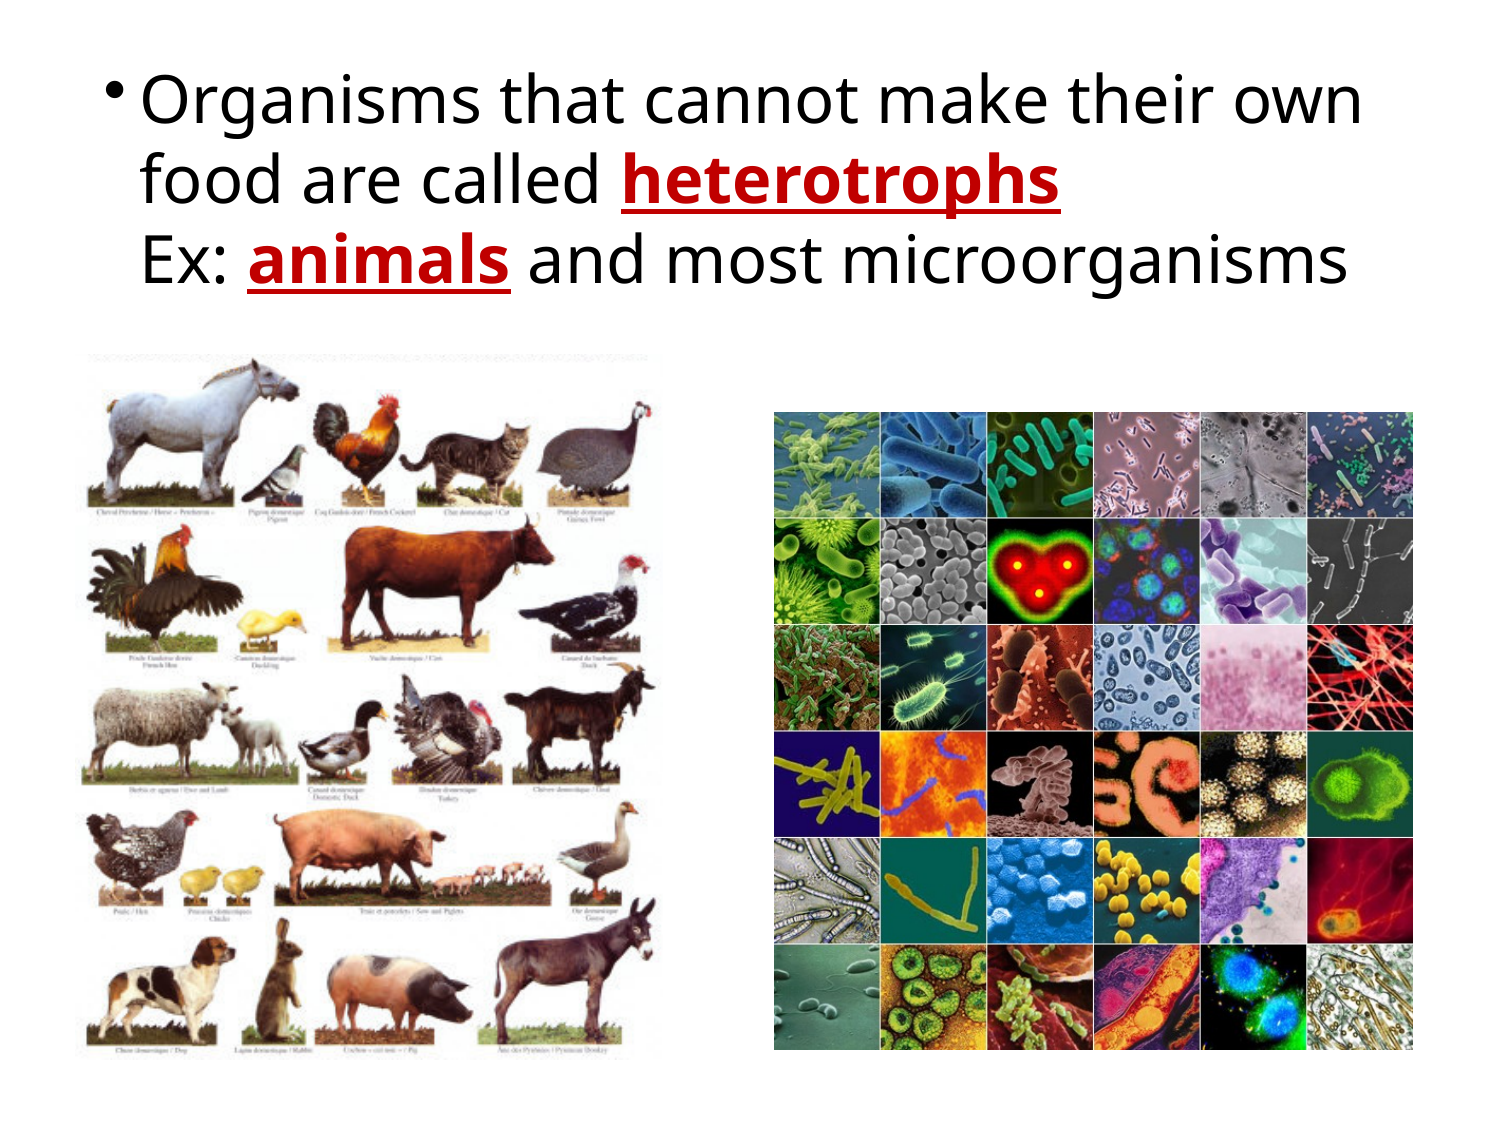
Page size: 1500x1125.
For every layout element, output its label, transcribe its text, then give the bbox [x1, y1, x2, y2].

picture [774, 412, 1413, 1051]
text_box Organisms that cannot make their own food are called heterotrophs Ex: animals and most microorganisms [50, 49, 1438, 305]
picture [74, 354, 663, 1060]
